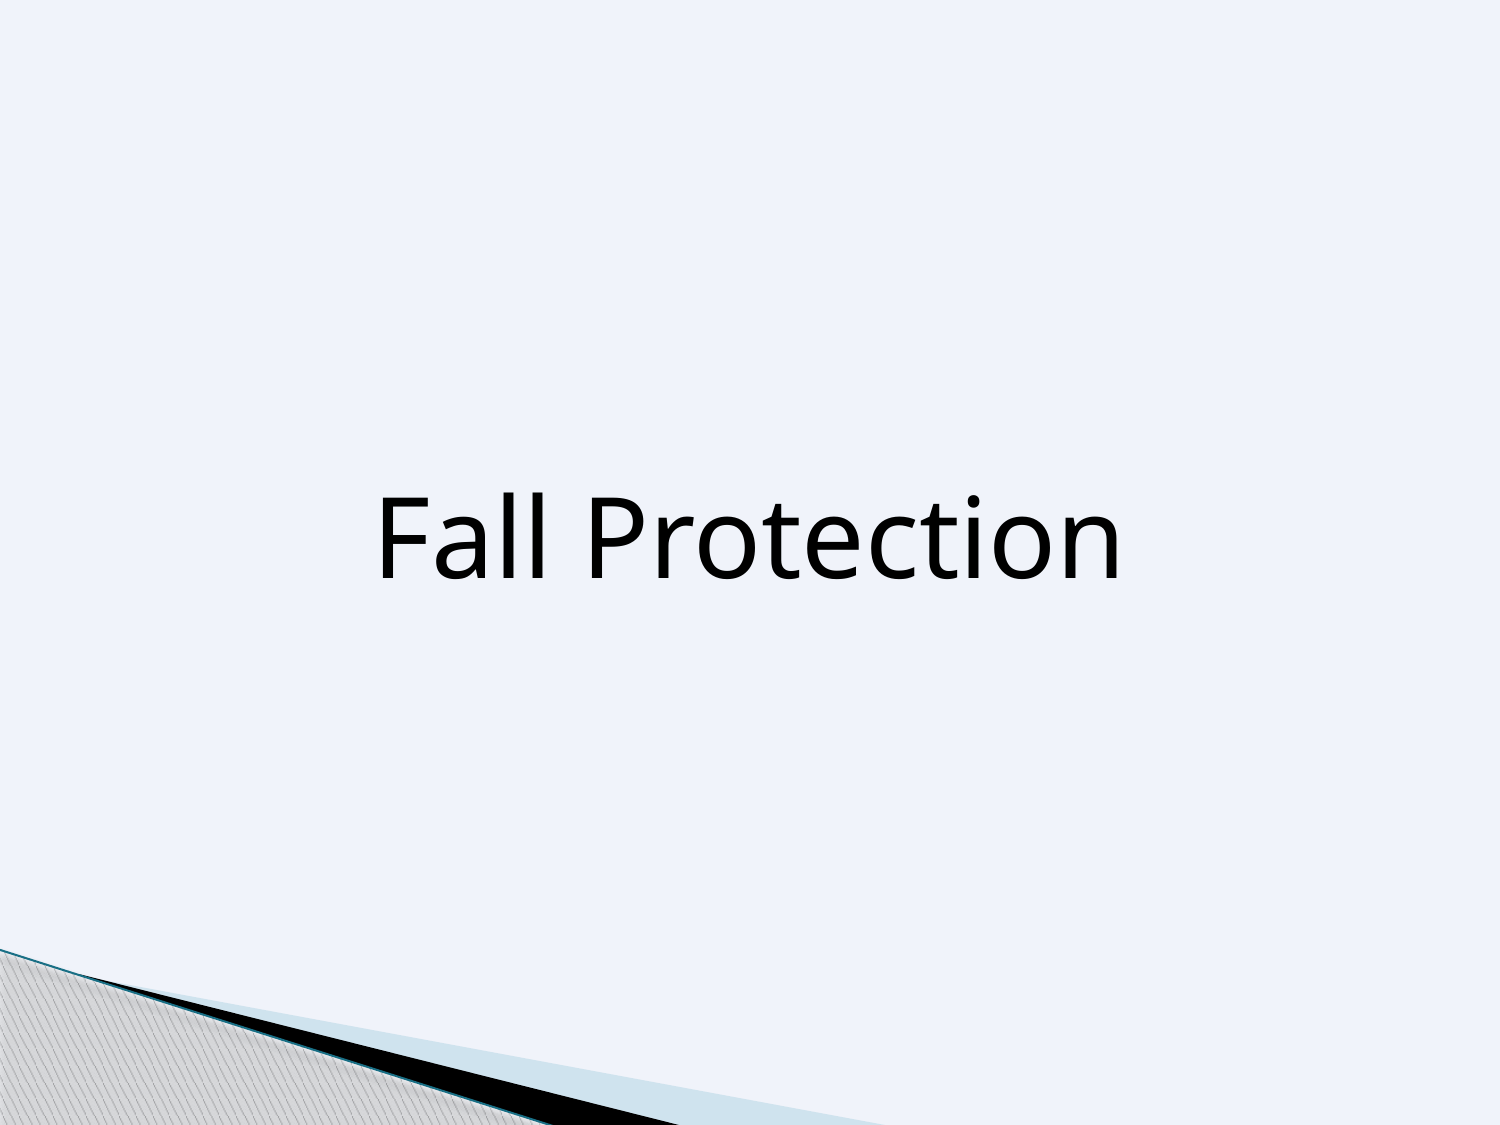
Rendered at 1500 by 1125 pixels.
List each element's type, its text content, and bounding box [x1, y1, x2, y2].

text_box Fall Protection [0, 458, 1500, 609]
